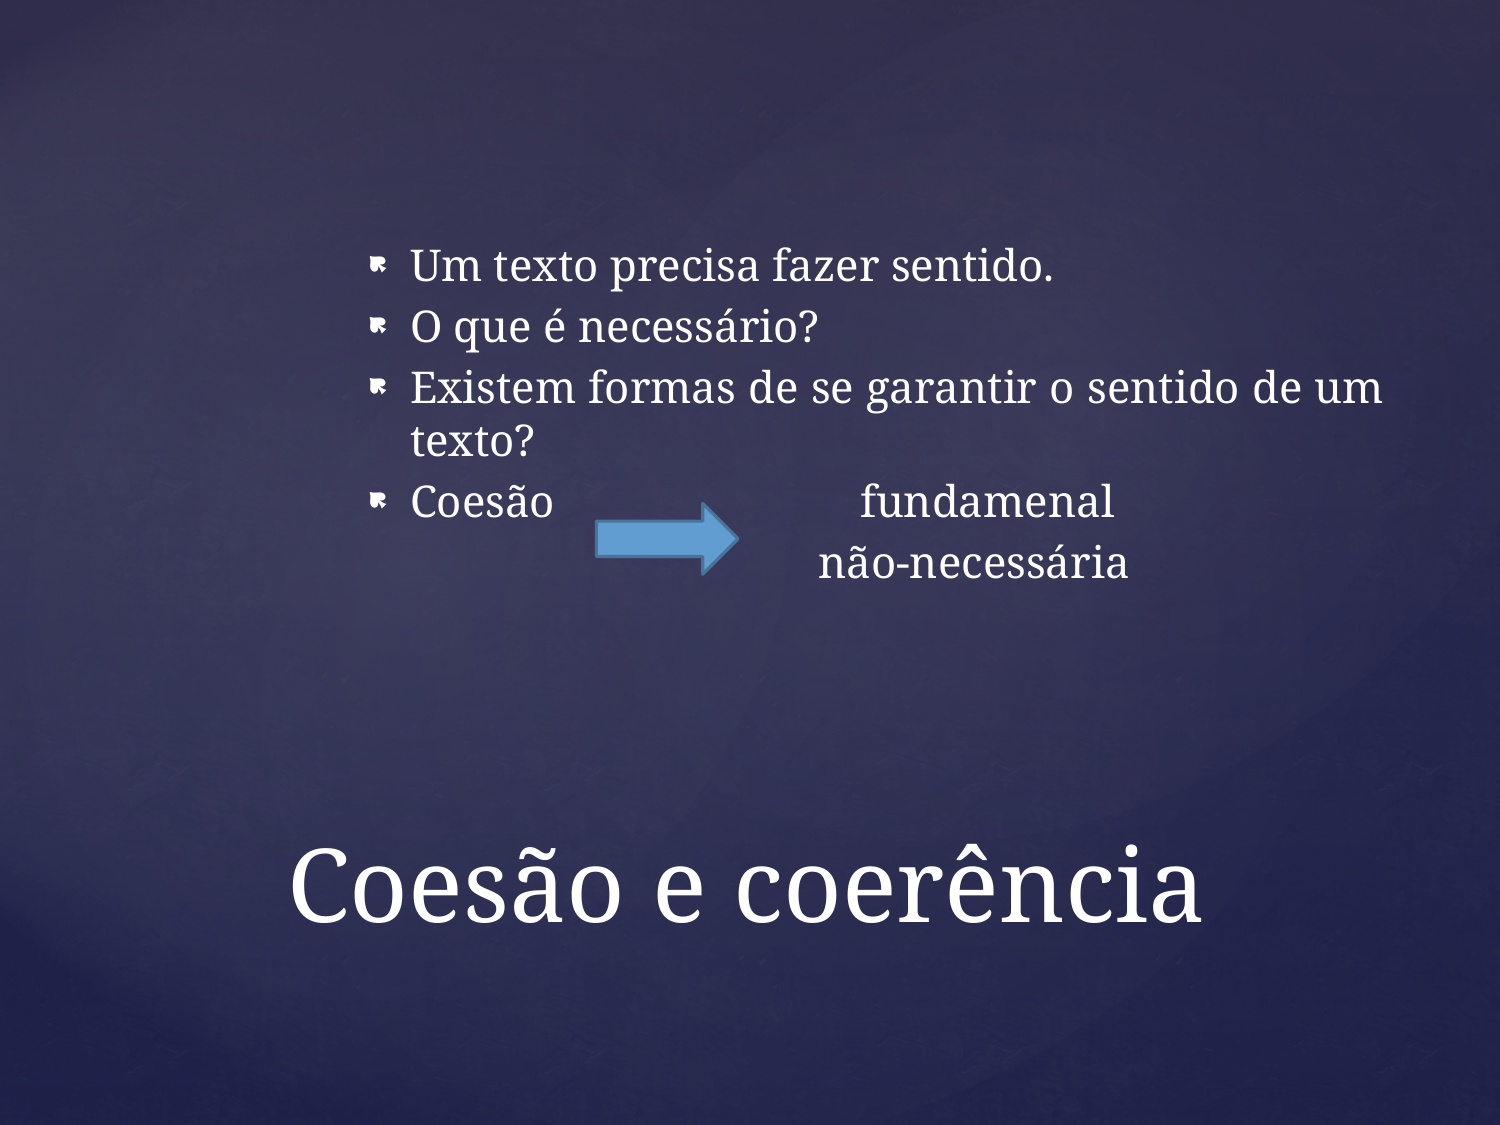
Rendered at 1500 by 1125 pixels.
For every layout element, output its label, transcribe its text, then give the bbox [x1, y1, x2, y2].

list Um texto precisa fazer sentido. O que é necessário? Existem formas de se garantir o sentido de um texto? Coesão fundamenal não-necessária [350, 112, 1400, 713]
text_box [594, 501, 740, 576]
title Coesão e coerência [127, 800, 1365, 950]
